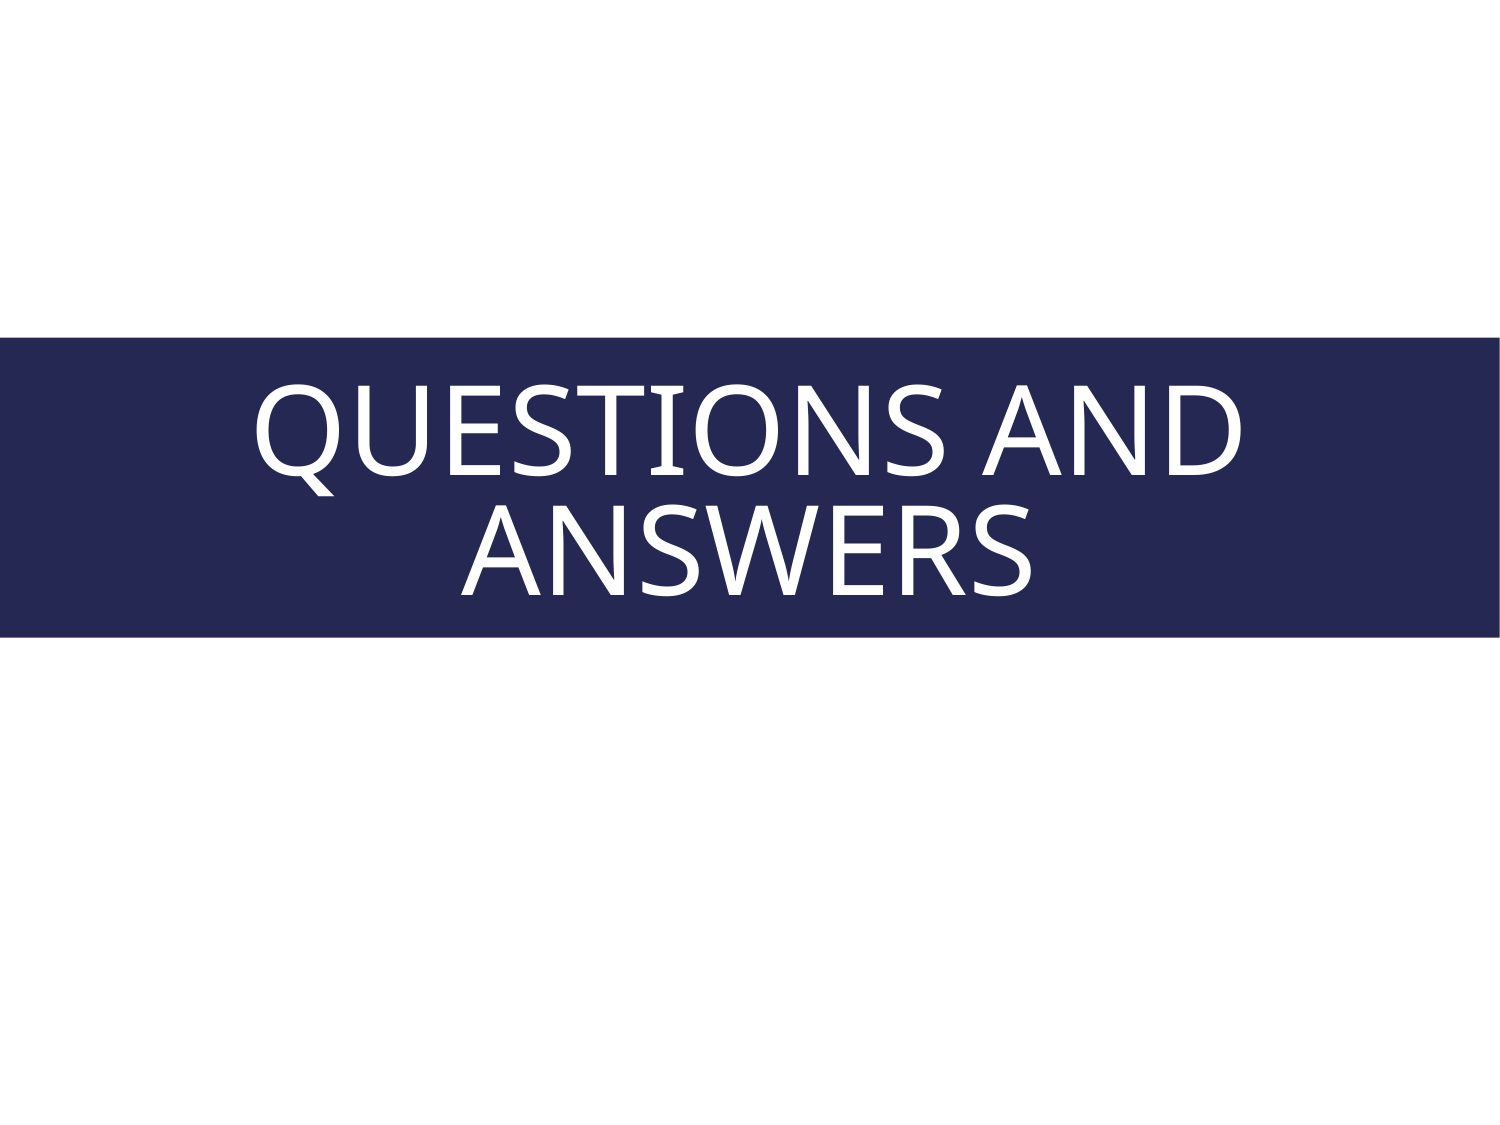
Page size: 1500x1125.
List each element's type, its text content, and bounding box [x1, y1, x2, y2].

title Questions and Answers [102, 362, 1397, 638]
